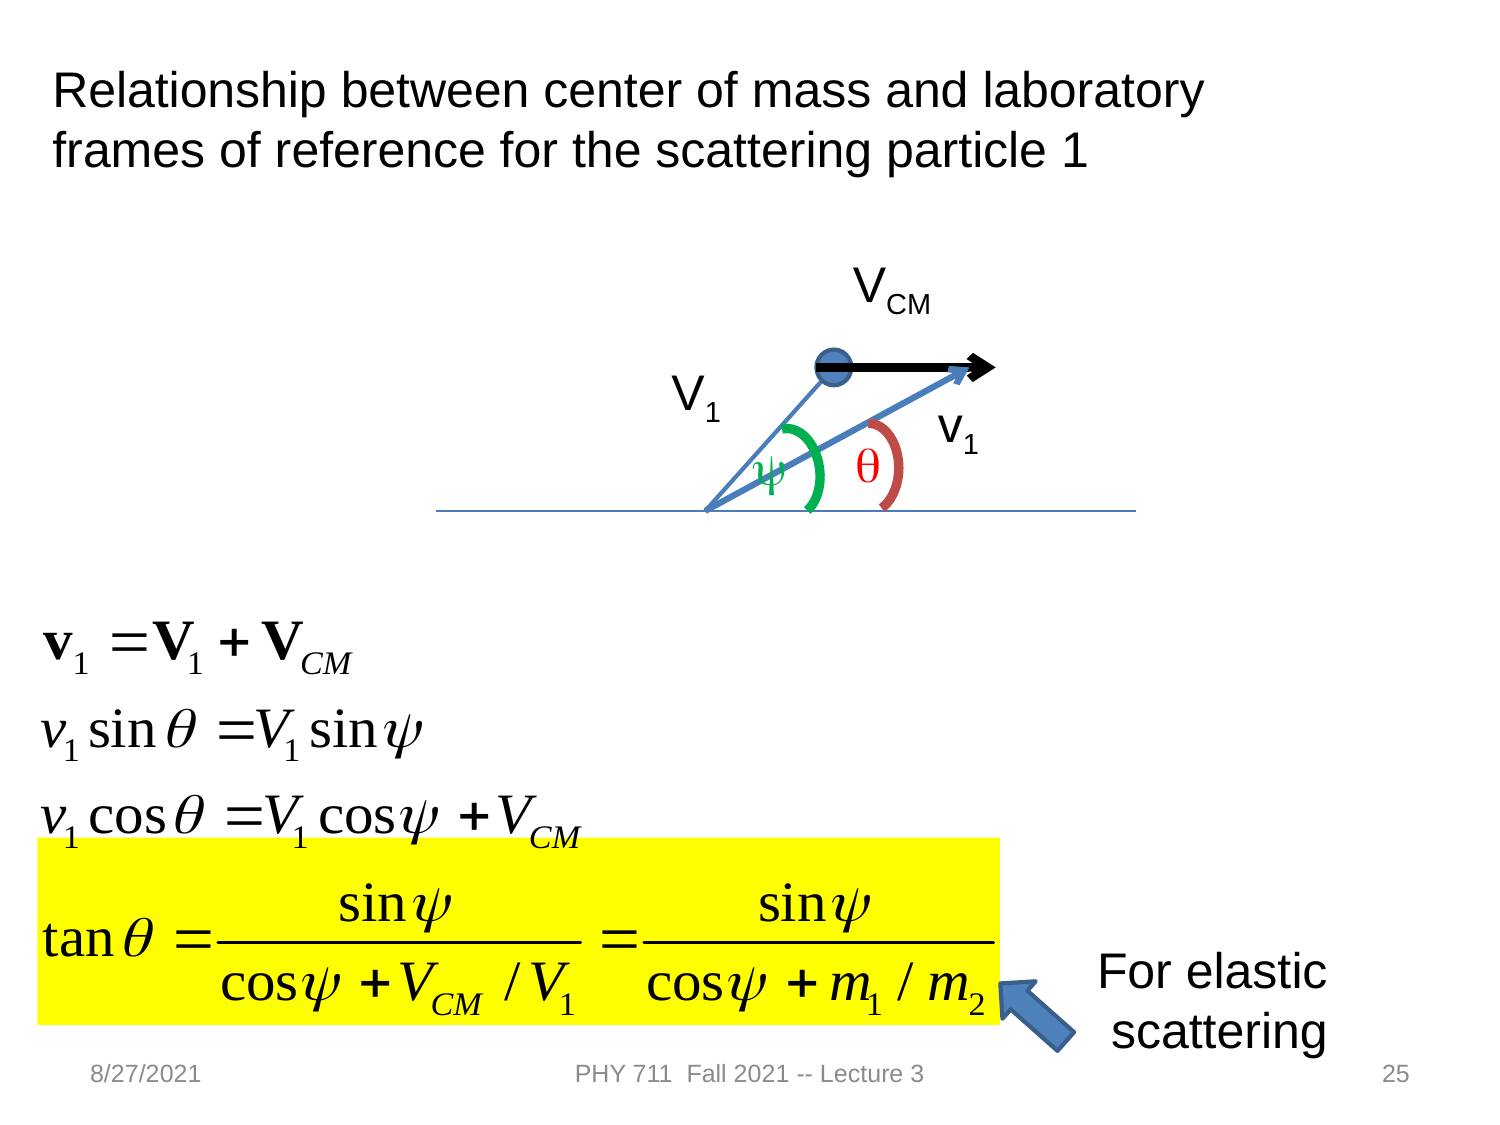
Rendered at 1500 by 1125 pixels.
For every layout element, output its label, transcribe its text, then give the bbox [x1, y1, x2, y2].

slide_number 25 [1074, 1042, 1425, 1103]
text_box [435, 244, 1136, 517]
text_box [1010, 979, 1077, 1053]
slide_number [75, 1042, 425, 1103]
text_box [32, 602, 1007, 1030]
text_box For elastic scattering [1082, 931, 1388, 1066]
footer PHY 711 Fall 2021 -- Lecture 3 [512, 1042, 988, 1103]
text_box Relationship between center of mass and laboratory frames of reference for the scattering particle 1 [37, 49, 1225, 185]
